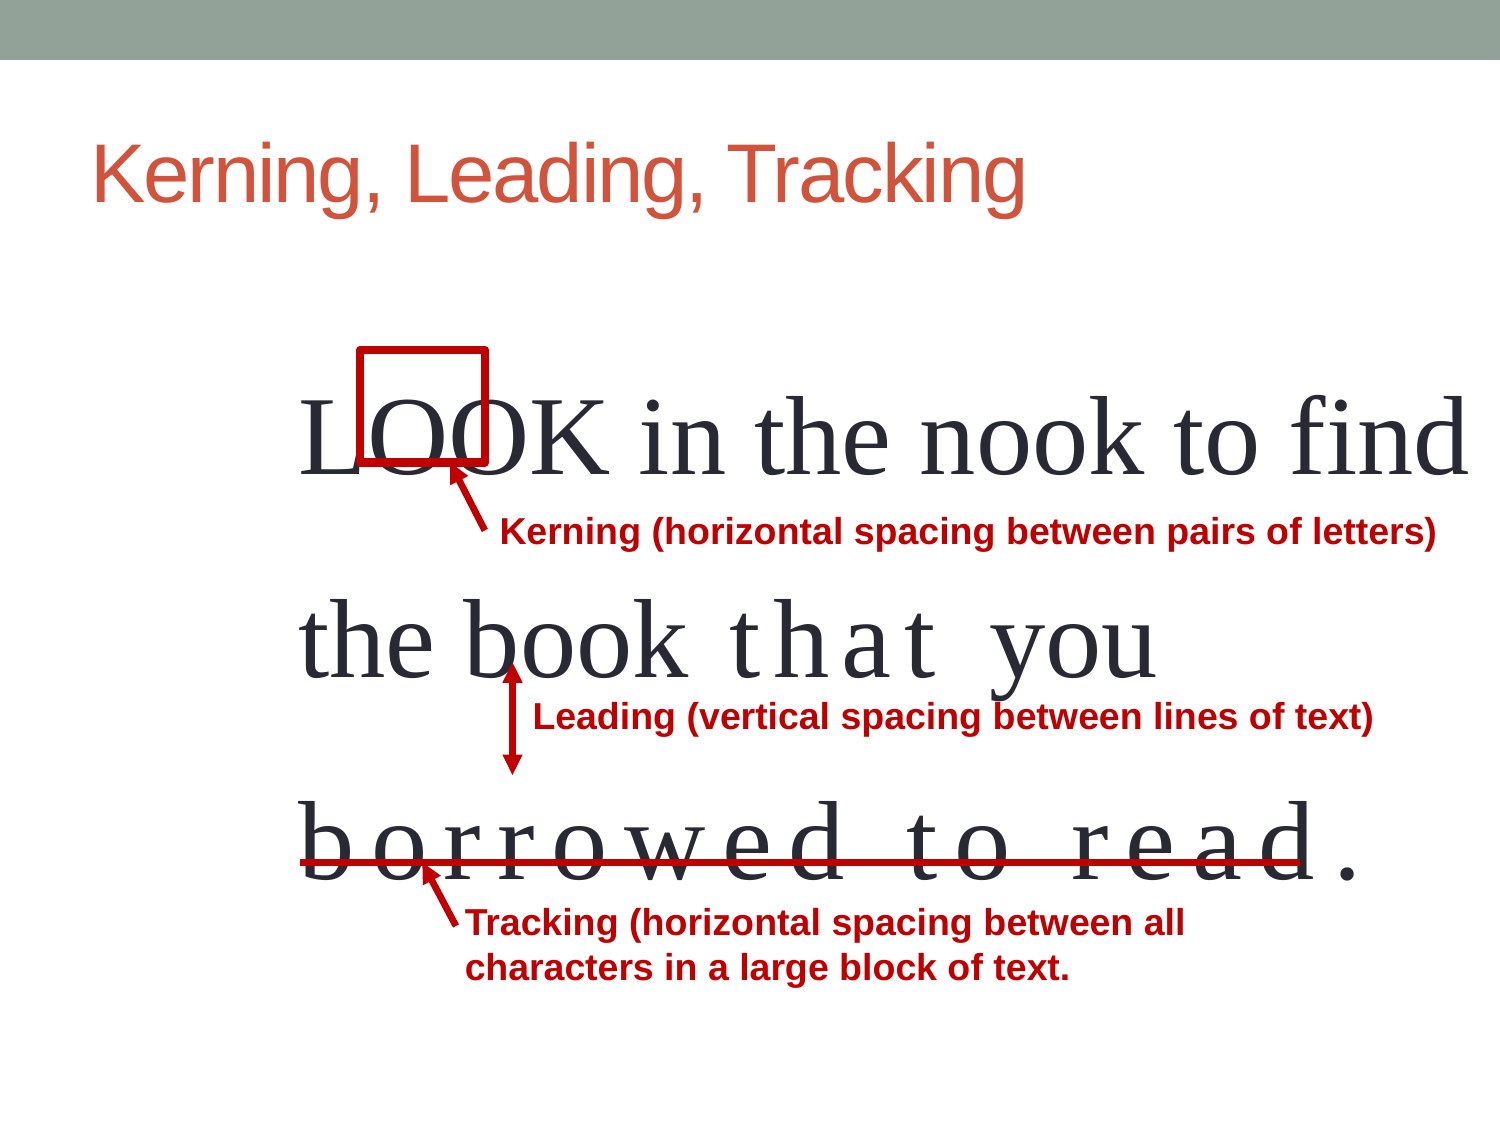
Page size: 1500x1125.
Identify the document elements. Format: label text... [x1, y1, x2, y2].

title Kerning, Leading, Tracking [75, 87, 1425, 250]
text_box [283, 287, 1497, 1038]
